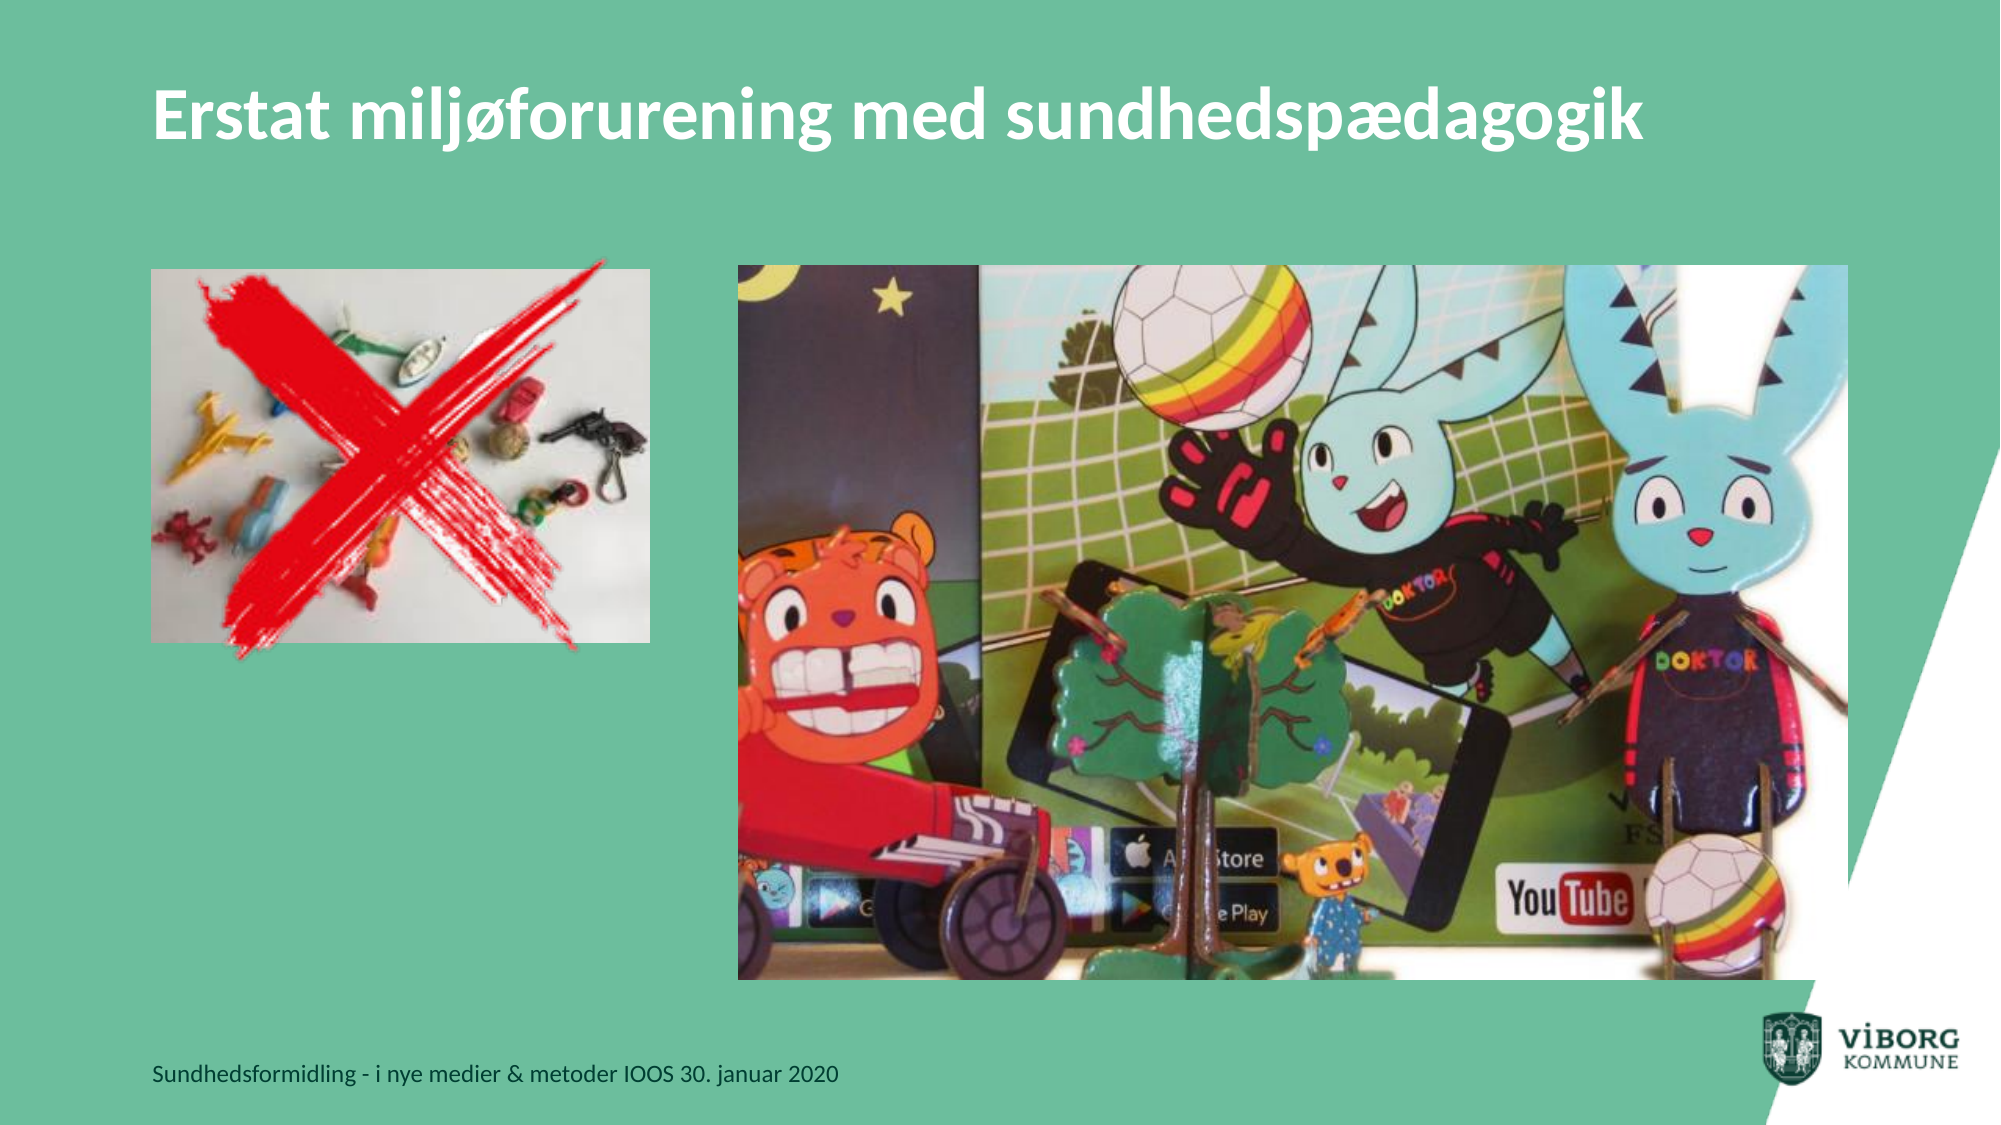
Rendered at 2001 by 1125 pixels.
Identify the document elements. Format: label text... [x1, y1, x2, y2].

footer Sundhedsformidling - i nye medier & metoder IOOS 30. januar 2020 [137, 1042, 1133, 1103]
title Erstat miljøforurening med sundhedspædagogik [137, 67, 1863, 285]
picture [0, 0, 2000, 1125]
